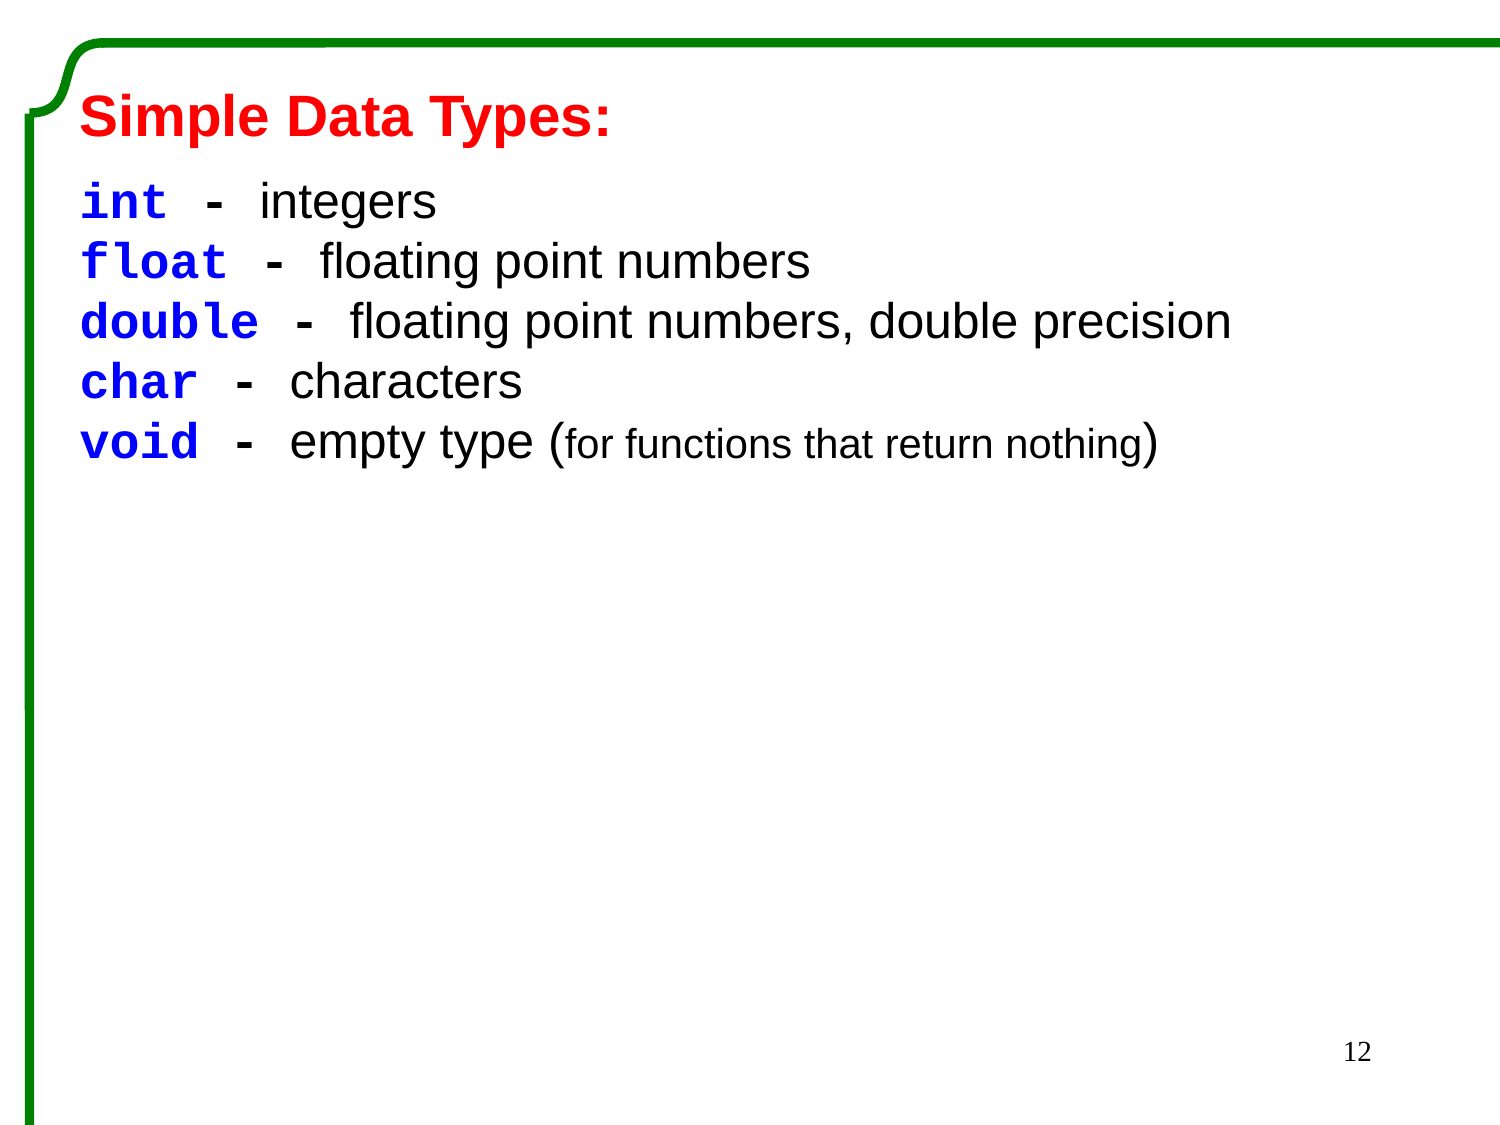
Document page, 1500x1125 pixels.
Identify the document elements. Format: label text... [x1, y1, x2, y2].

text_box Simple Data Types: int - integers float - floating point numbers double - floating point numbers, double precision char - characters void - empty type (for functions that return nothing) [64, 70, 1500, 496]
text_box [31, 40, 103, 116]
slide_number 12 [1074, 1025, 1388, 1100]
